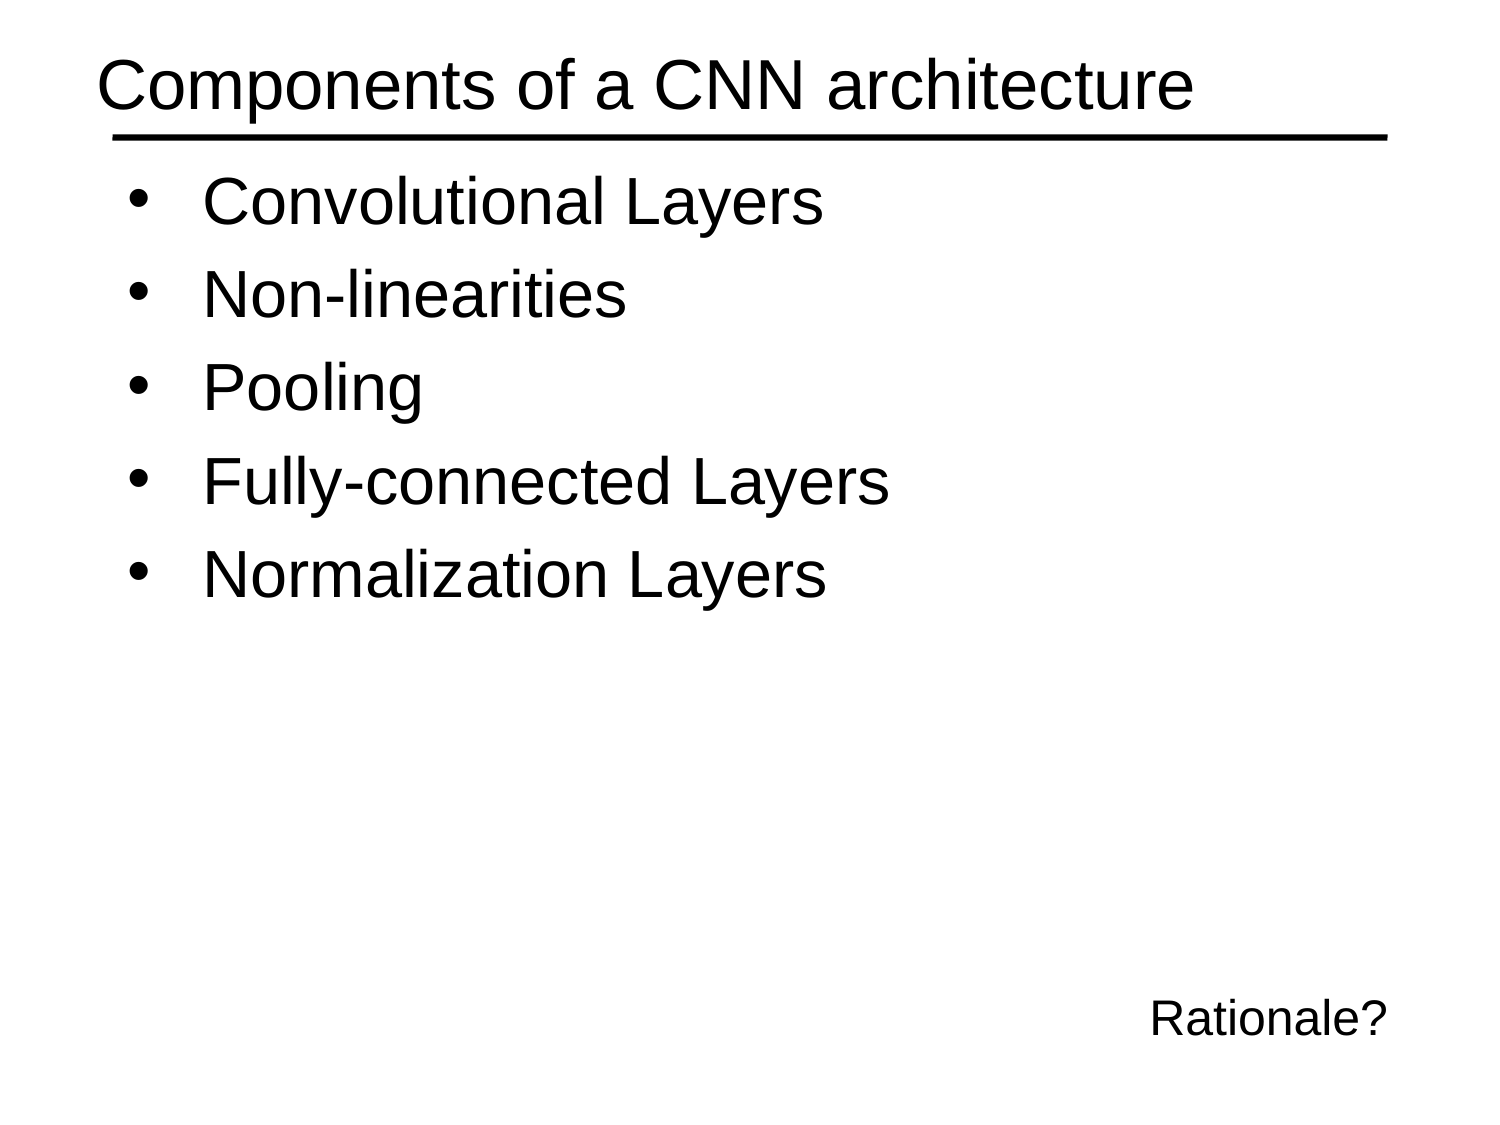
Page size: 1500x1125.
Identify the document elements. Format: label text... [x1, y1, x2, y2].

title Components of a CNN architecture [80, 12, 1419, 151]
list Convolutional Layers Non-linearities Pooling Fully-connected Layers Normalization Layers [112, 149, 1388, 1013]
text_box Rationale? [1118, 977, 1419, 1053]
